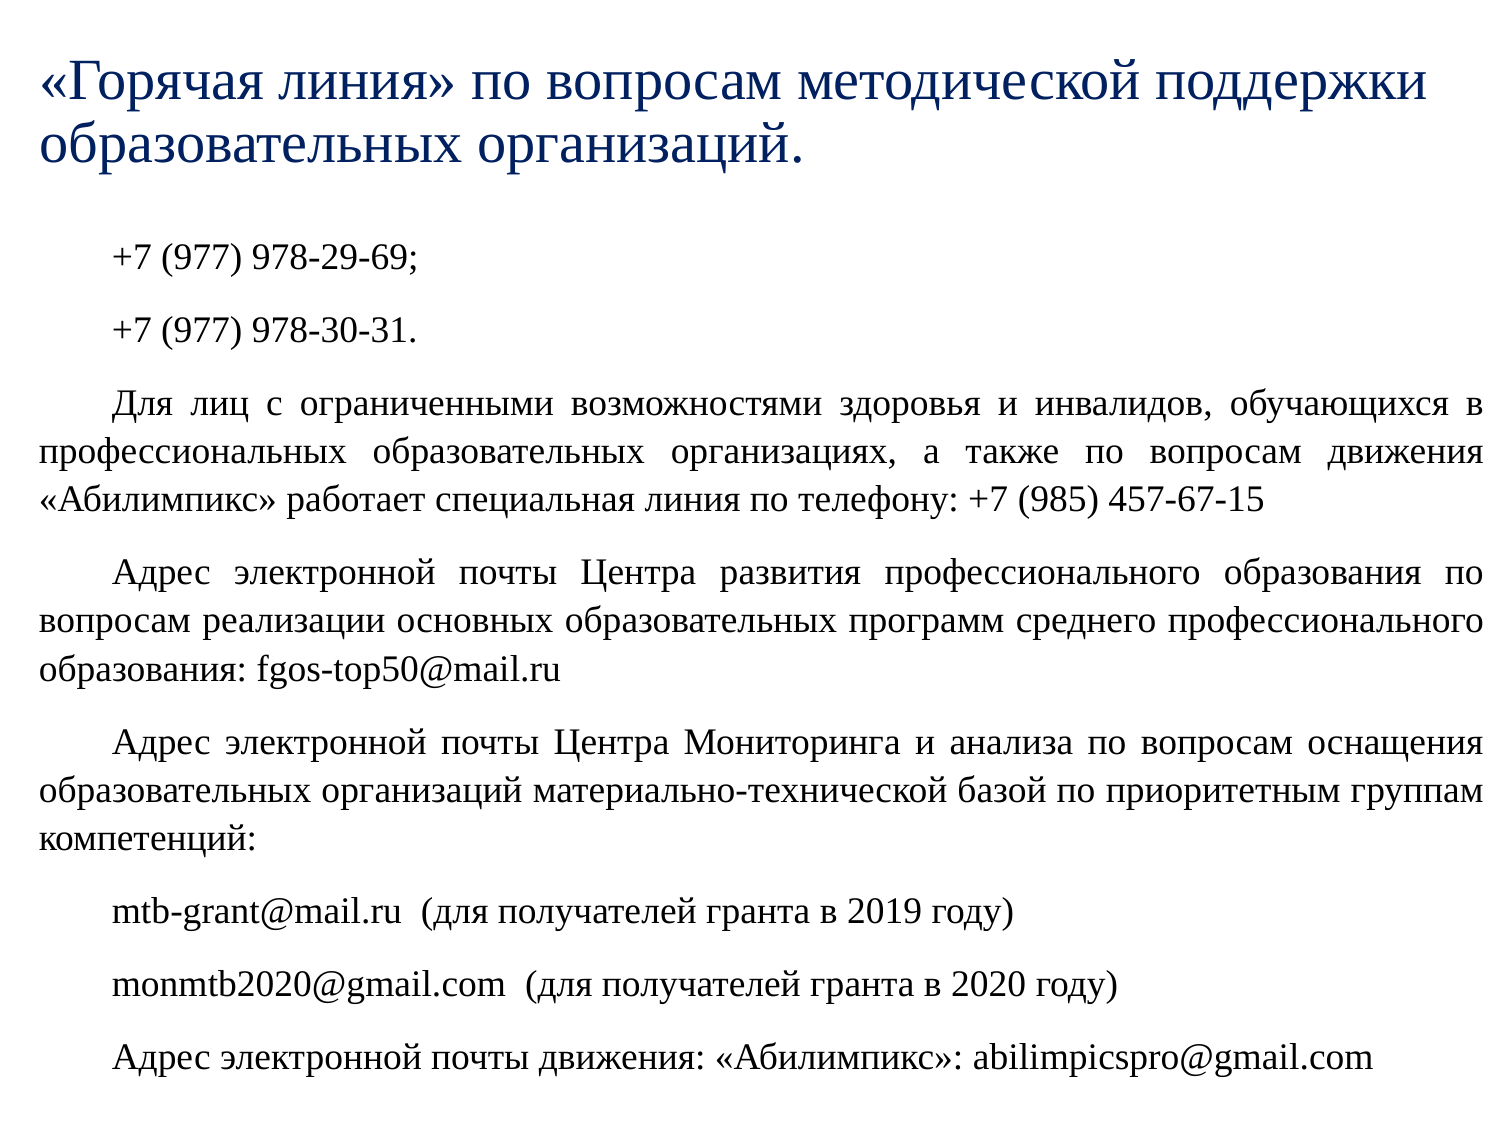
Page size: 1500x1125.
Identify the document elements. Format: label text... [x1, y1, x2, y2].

text_box +7 (977) 978-29-69; +7 (977) 978-30-31. Для лиц с ограниченными возможностями здоровья и инвалидов, обучающихся в профессиональных образовательных организациях, а также по вопросам движения «Абилимпикс» работает специальная линия по телефону: +7 (985) 457-67-15 Адрес электронной почты Центра развития профессионального образования по вопросам реализации основных образовательных программ среднего профессионального образования: fgos-top50@mail.ru Адрес электронной почты Центра Мониторинга и анализа по вопросам оснащения образовательных организаций материально-технической базой по приоритетным группам компетенций: mtb-grant@mail.ru (для получателей гранта в 2019 году) monmtb2020@gmail.com (для получателей гранта в 2020 году) Адрес электронной почты движения: «Абилимпикс»: abilimpicspro@gmail.com [24, 221, 1500, 1085]
title «Горячая линия» по вопросам методической поддержки образовательных организаций. [24, 3, 1476, 221]
